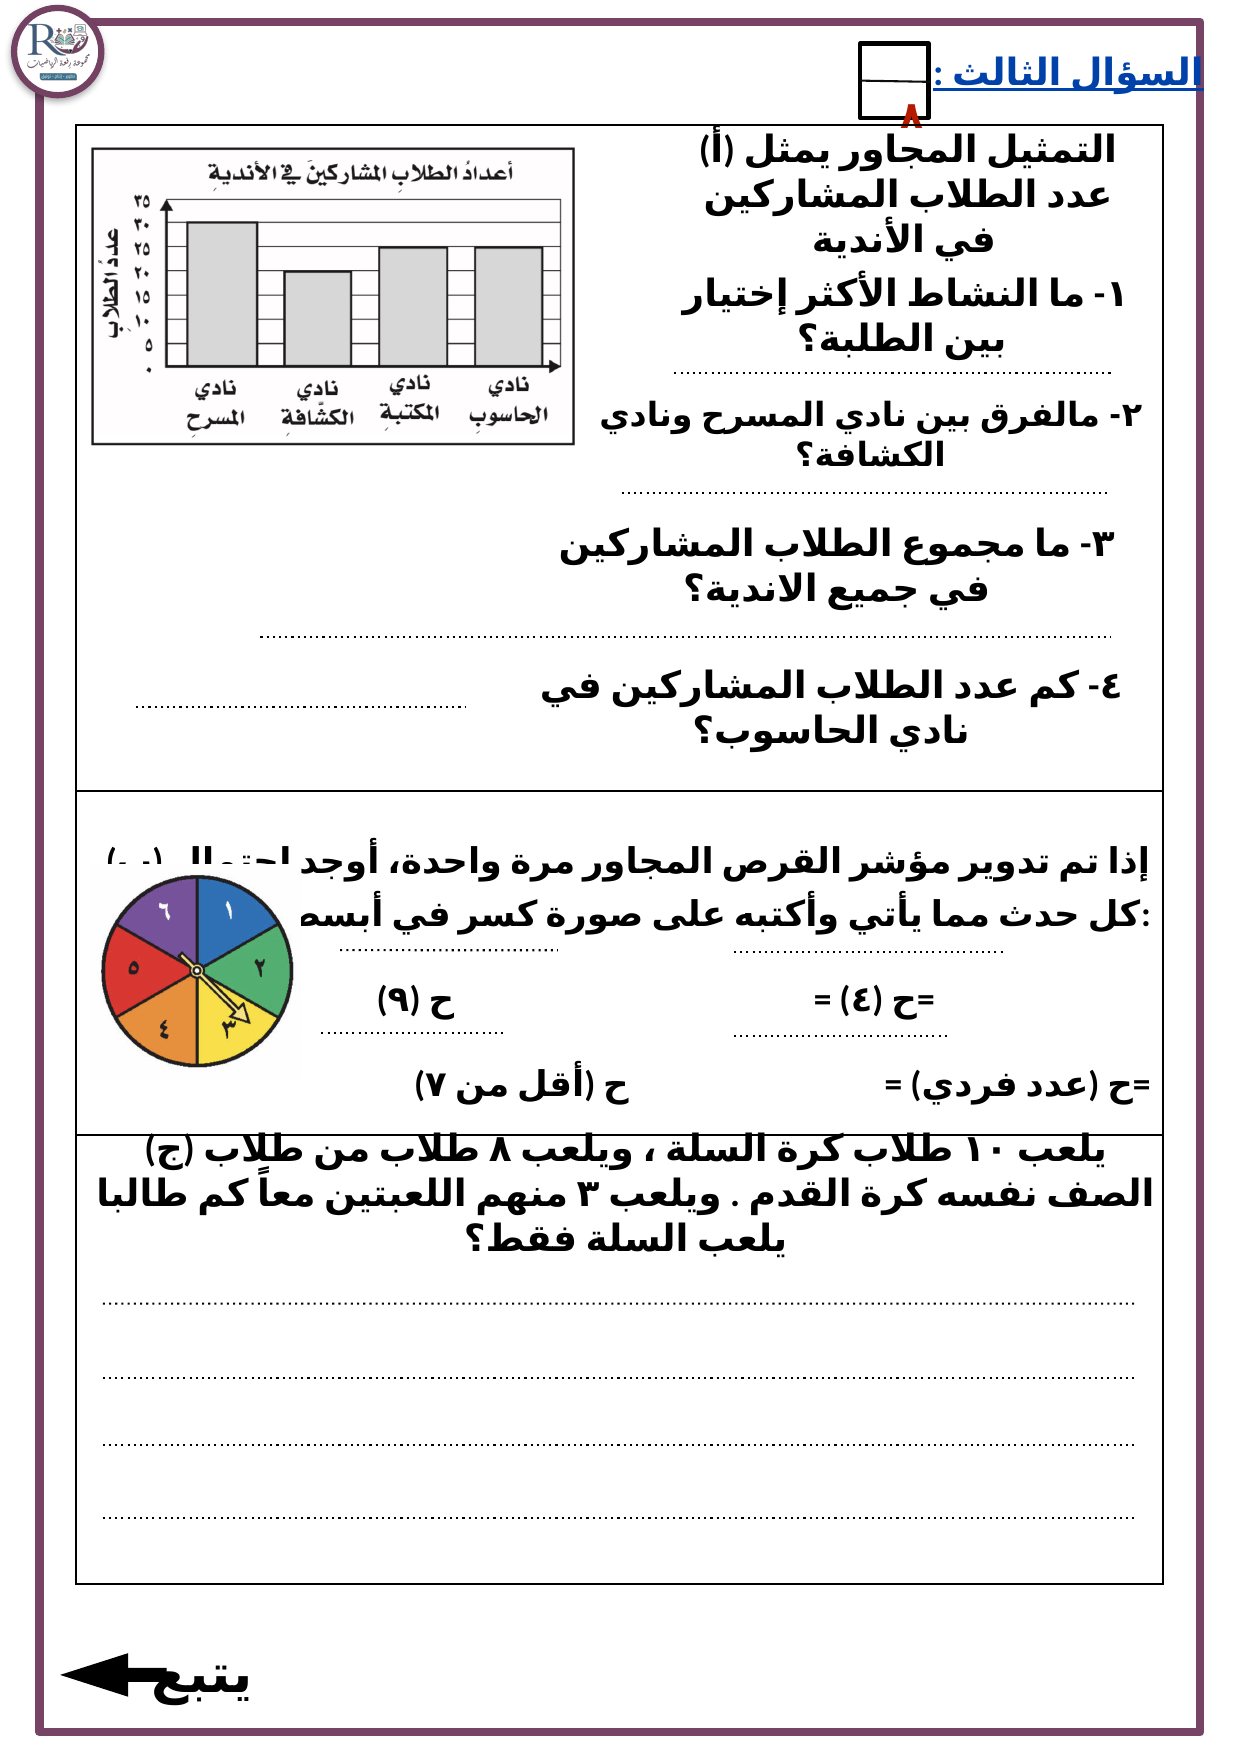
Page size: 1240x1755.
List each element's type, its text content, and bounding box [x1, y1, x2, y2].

text_box [76, 124, 1164, 791]
text_box [76, 792, 1164, 1135]
text_box ٣- ما مجموع الطلاب المشاركين في جميع الاندية؟ [520, 514, 1154, 614]
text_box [853, 43, 933, 123]
picture [88, 144, 578, 449]
text_box السؤال الثالث : [933, 43, 1209, 98]
text_box (ج) يلعب ١٠ طلاب كرة السلة ، ويلعب ٨ طلاب من طلاب الصف نفسه كرة القدم . ويلعب ٣ منهم اللعبتين معاً كم طالبا يلعب السلة فقط؟ [81, 1118, 1171, 1264]
picture [20, 18, 96, 87]
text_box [102, 1303, 1137, 1519]
text_box [76, 1136, 1164, 1584]
text_box ١- ما النشاط الأكثر إختيار بين الطلبة؟ [649, 263, 1154, 364]
text_box (أ) التمثيل المجاور يمثل عدد الطلاب المشاركين في الأندية [663, 119, 1154, 263]
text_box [59, 1635, 260, 1706]
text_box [70, 822, 1156, 1081]
text_box ٢- مالفرق بين نادي المسرح ونادي الكشافة؟ [579, 388, 1162, 478]
text_box ٤- كم عدد الطلاب المشاركين في نادي الحاسوب؟ [513, 656, 1149, 756]
